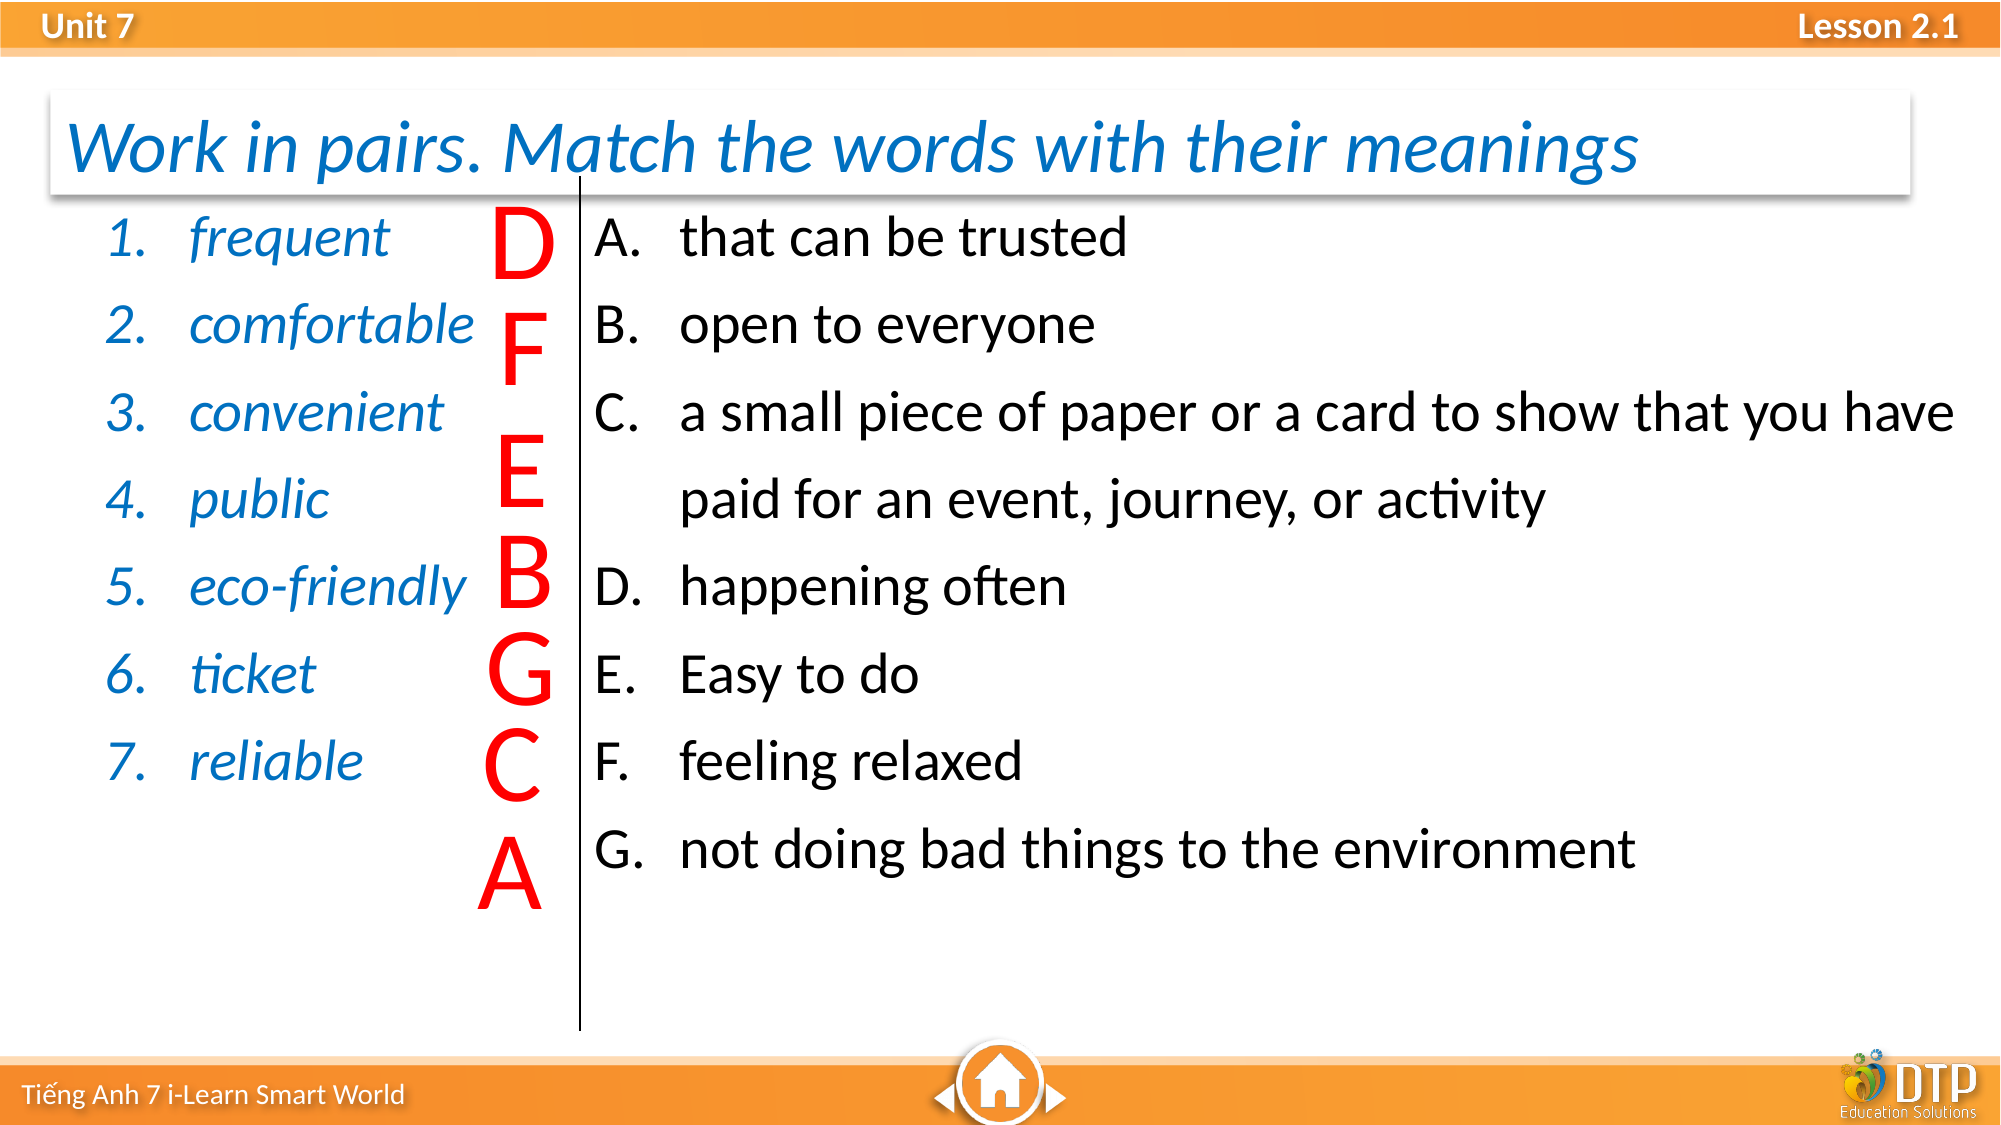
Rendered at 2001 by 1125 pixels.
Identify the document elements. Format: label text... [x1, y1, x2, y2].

text_box B [478, 488, 570, 585]
table_header that can be trusted open to everyone a small piece of paper or a card to show that you have paid for an event, journey, or activity happening often Easy to do feeling relaxed not doing bad things to the environment [581, 176, 2000, 1031]
picture [0, 2, 2001, 1125]
text_box A [462, 789, 558, 940]
text_box Work in pairs. Match the words with their meanings [50, 89, 1911, 195]
text_box D [473, 159, 573, 310]
text_box C [467, 681, 559, 832]
text_box G [470, 585, 572, 736]
text_box F [483, 265, 566, 416]
table_header frequent comfortable convenient public eco-friendly ticket reliable [90, 176, 579, 1031]
text_box E [478, 387, 564, 488]
